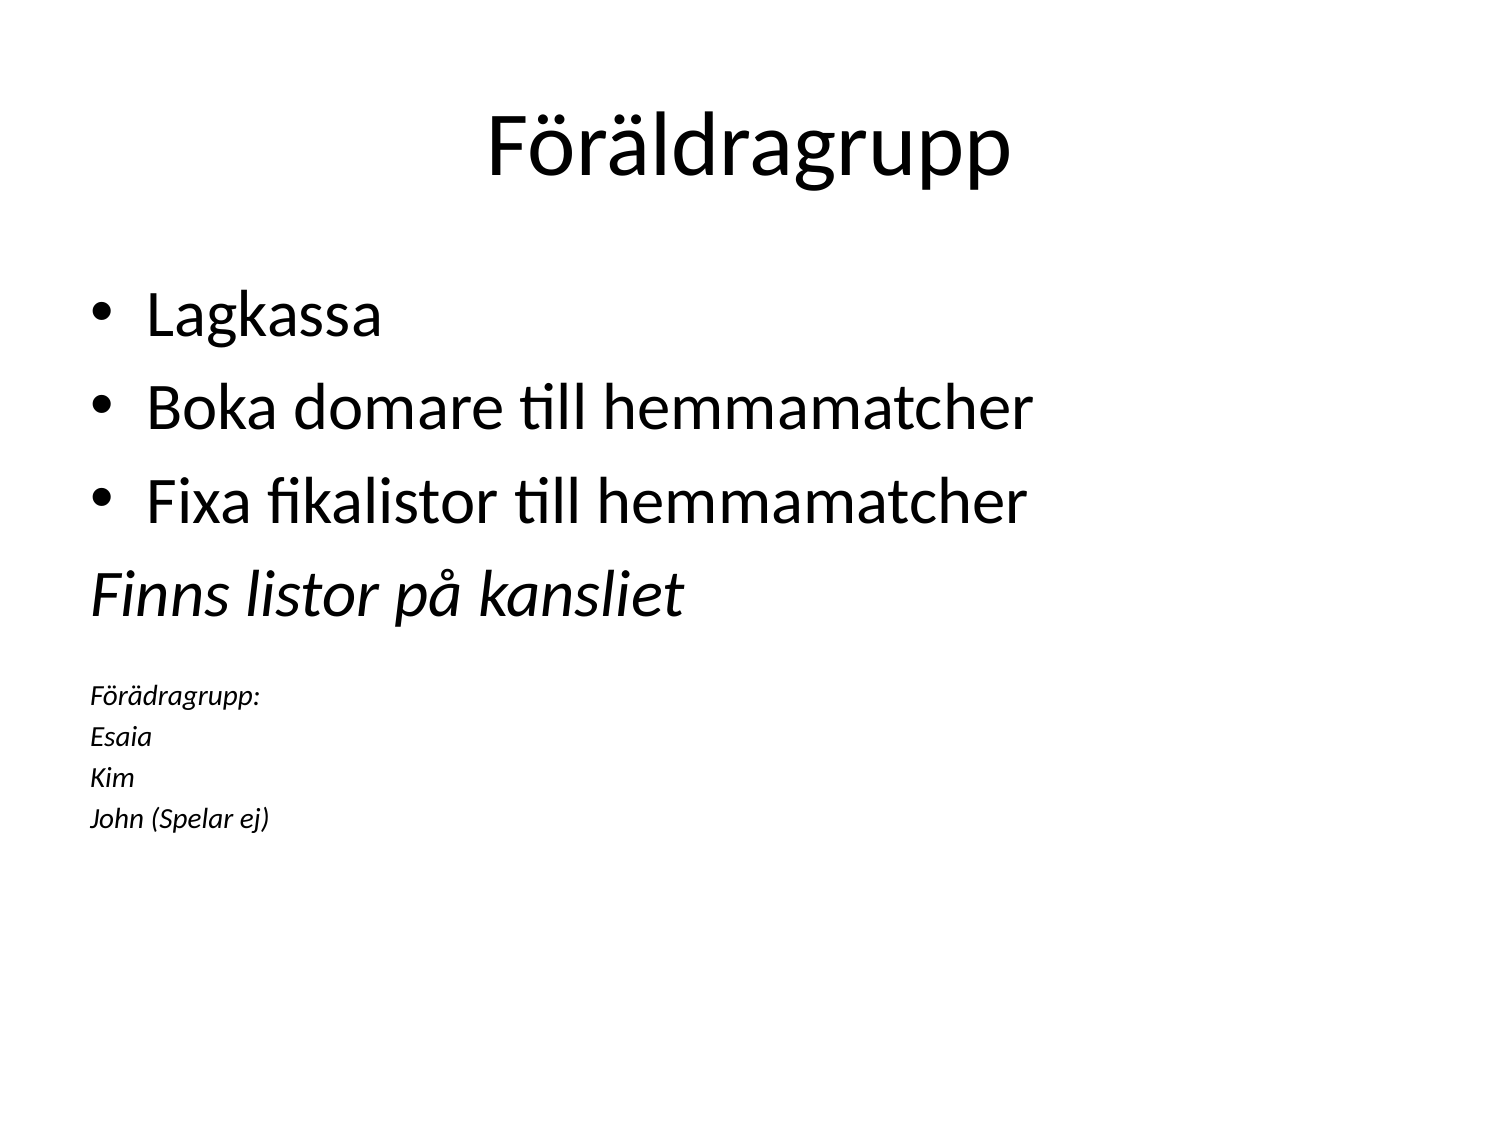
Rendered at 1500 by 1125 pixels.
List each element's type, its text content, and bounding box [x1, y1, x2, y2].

list Lagkassa Boka domare till hemmamatcher Fixa fikalistor till hemmamatcher Finns listor på kansliet Förädragrupp: Esaia Kim John (Spelar ej) [75, 262, 1425, 1005]
title Föräldragrupp [75, 45, 1425, 233]
